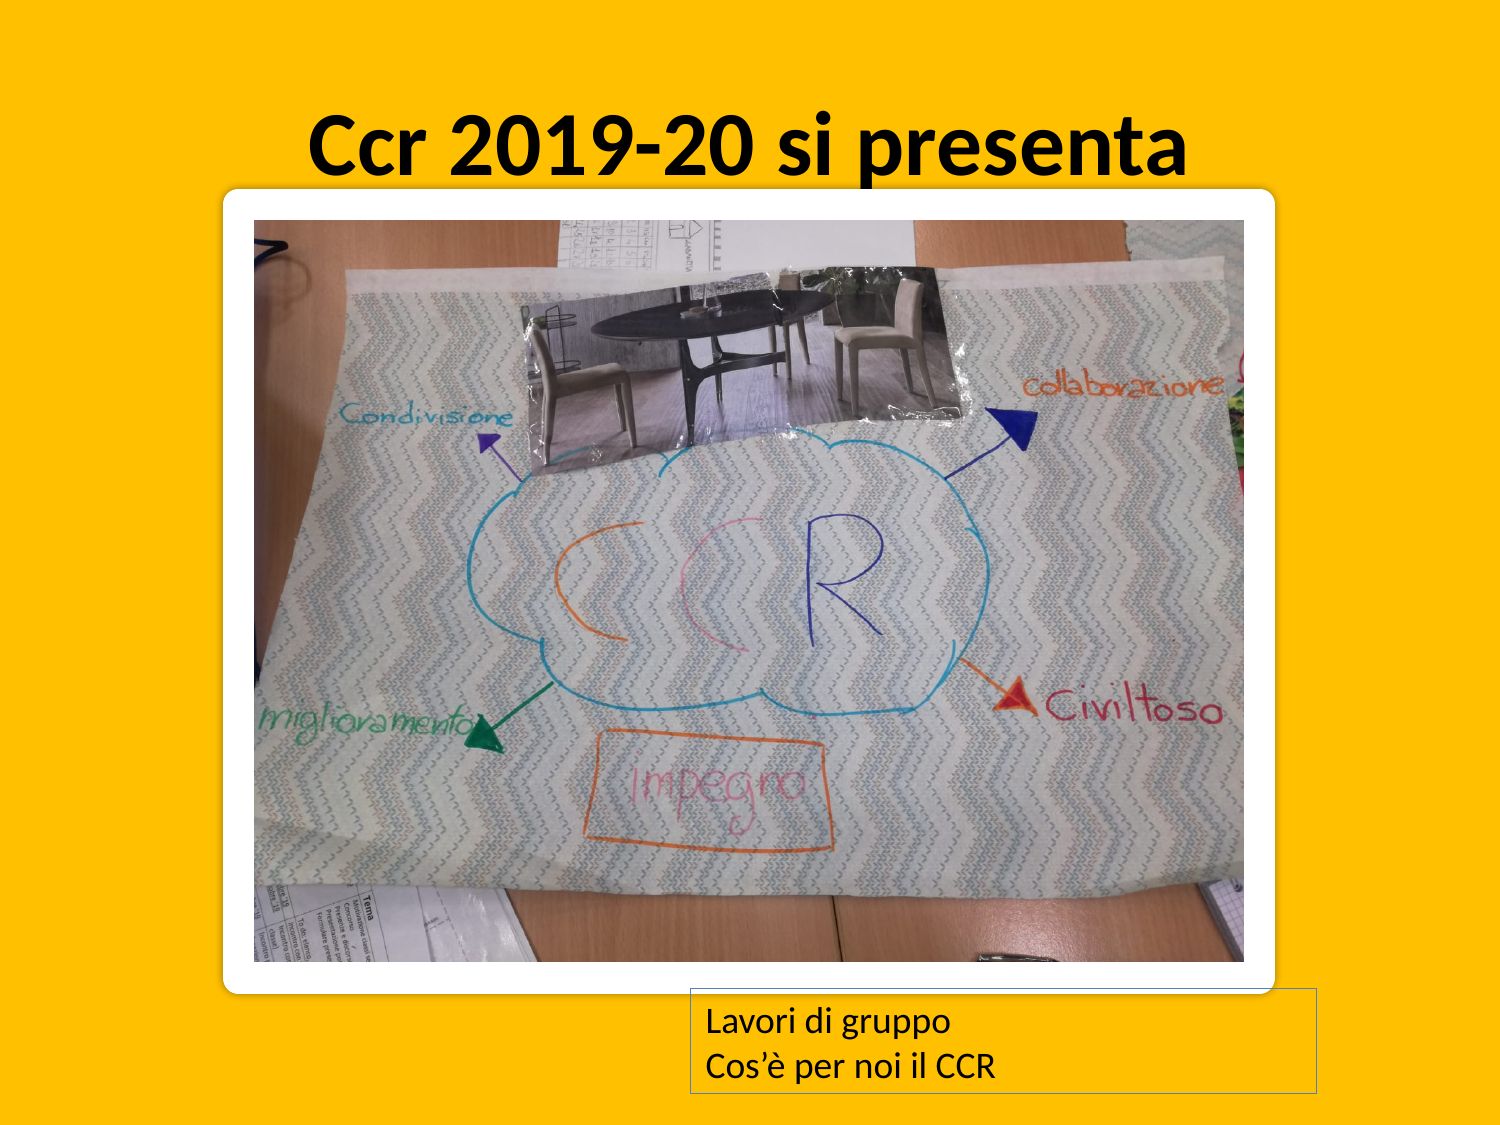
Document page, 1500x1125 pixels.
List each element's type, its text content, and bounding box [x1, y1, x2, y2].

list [253, 219, 1245, 963]
text_box Lavori di gruppo Cos’è per noi il CCR [690, 988, 1317, 1094]
title Ccr 2019-20 si presenta [75, 45, 1425, 233]
